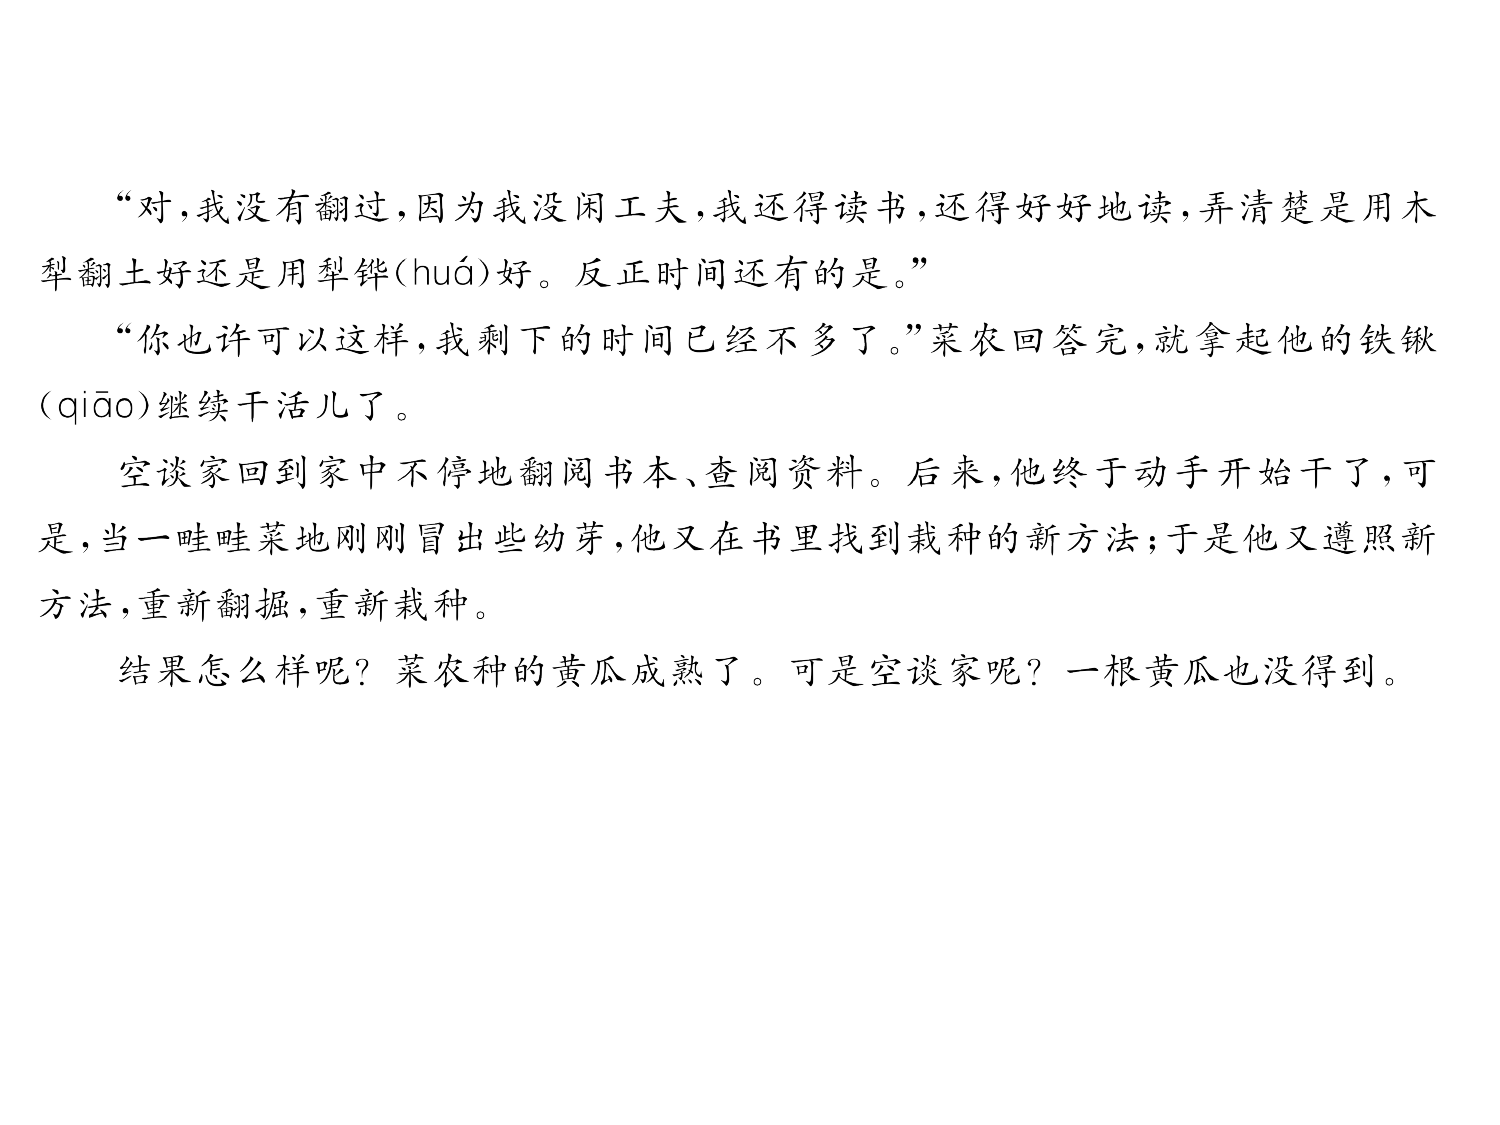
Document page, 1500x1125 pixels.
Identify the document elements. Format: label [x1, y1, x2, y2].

picture [35, 177, 1453, 705]
